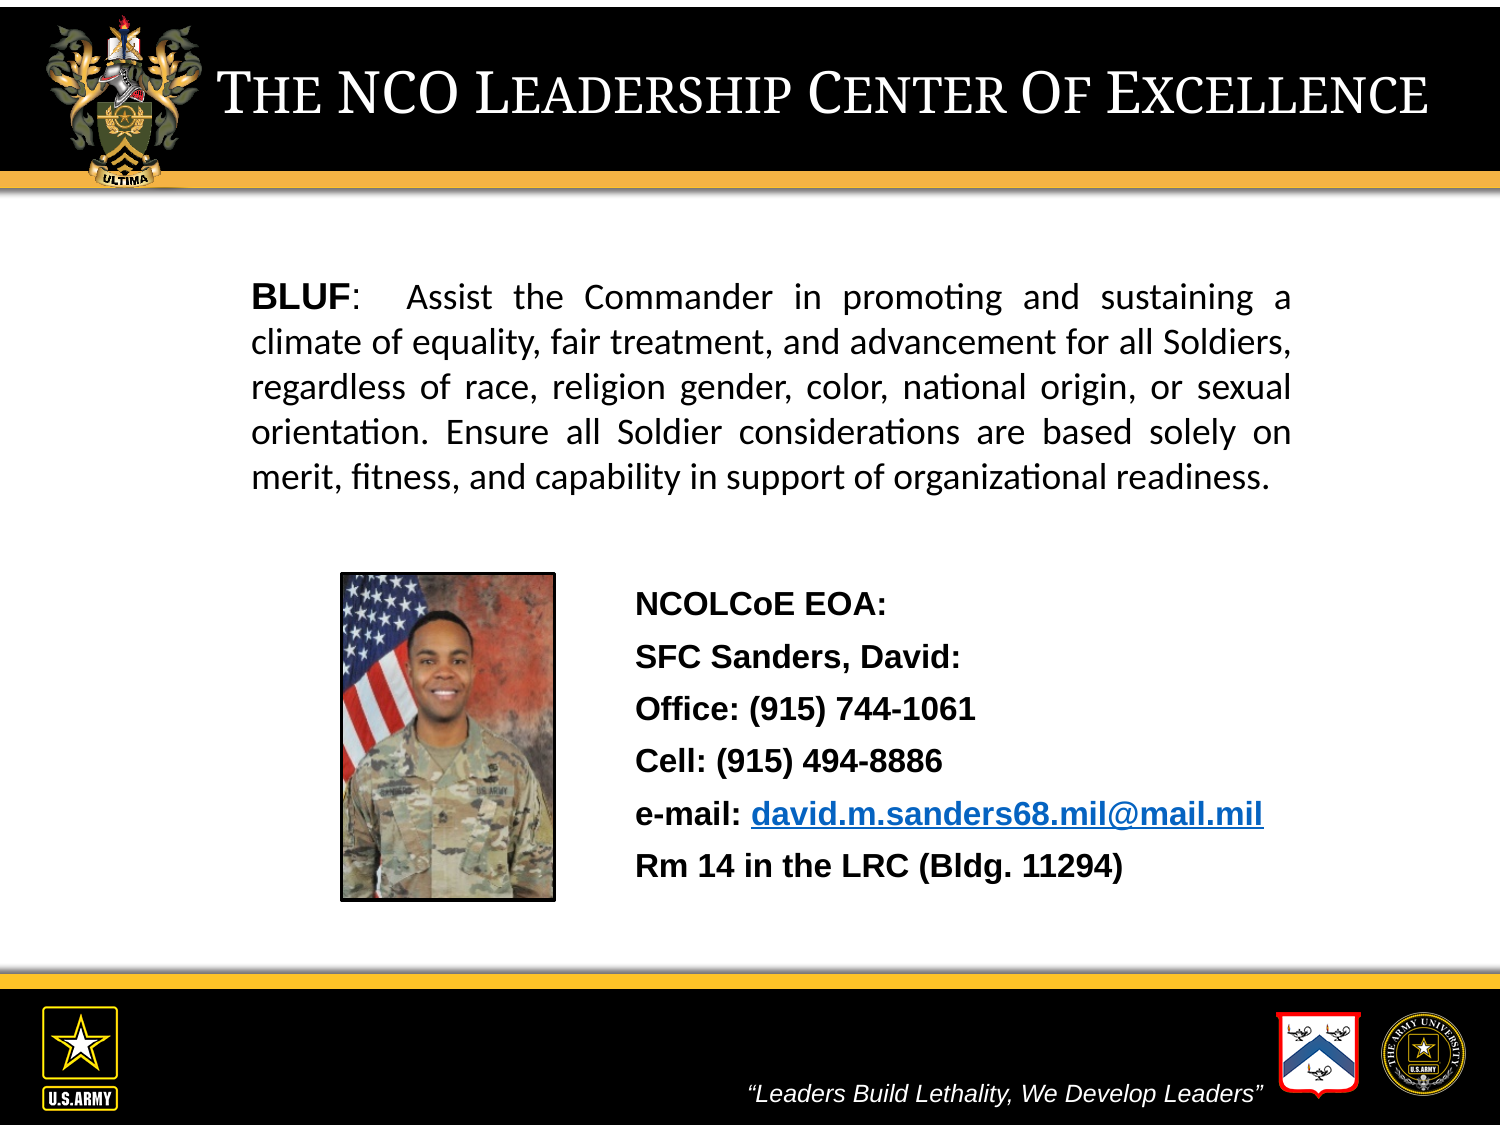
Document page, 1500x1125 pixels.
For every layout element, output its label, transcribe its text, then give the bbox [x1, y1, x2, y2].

text_box NCOLCoE EOA: SFC Sanders, David: Office: (915) 744-1061 Cell: (915) 494-8886 e-mail: david.m.sanders68.mil@mail.mil Rm 14 in the LRC (Bldg. 11294) [620, 574, 1296, 892]
text_box BLUF: Assist the Commander in promoting and sustaining a climate of equality, fair treatment, and advancement for all Soldiers, regardless of race, religion gender, color, national origin, or sexual orientation. Ensure all Soldier considerations are based solely on merit, fitness, and capability in support of organizational readiness. [236, 264, 1308, 512]
picture [0, 15, 1500, 1125]
